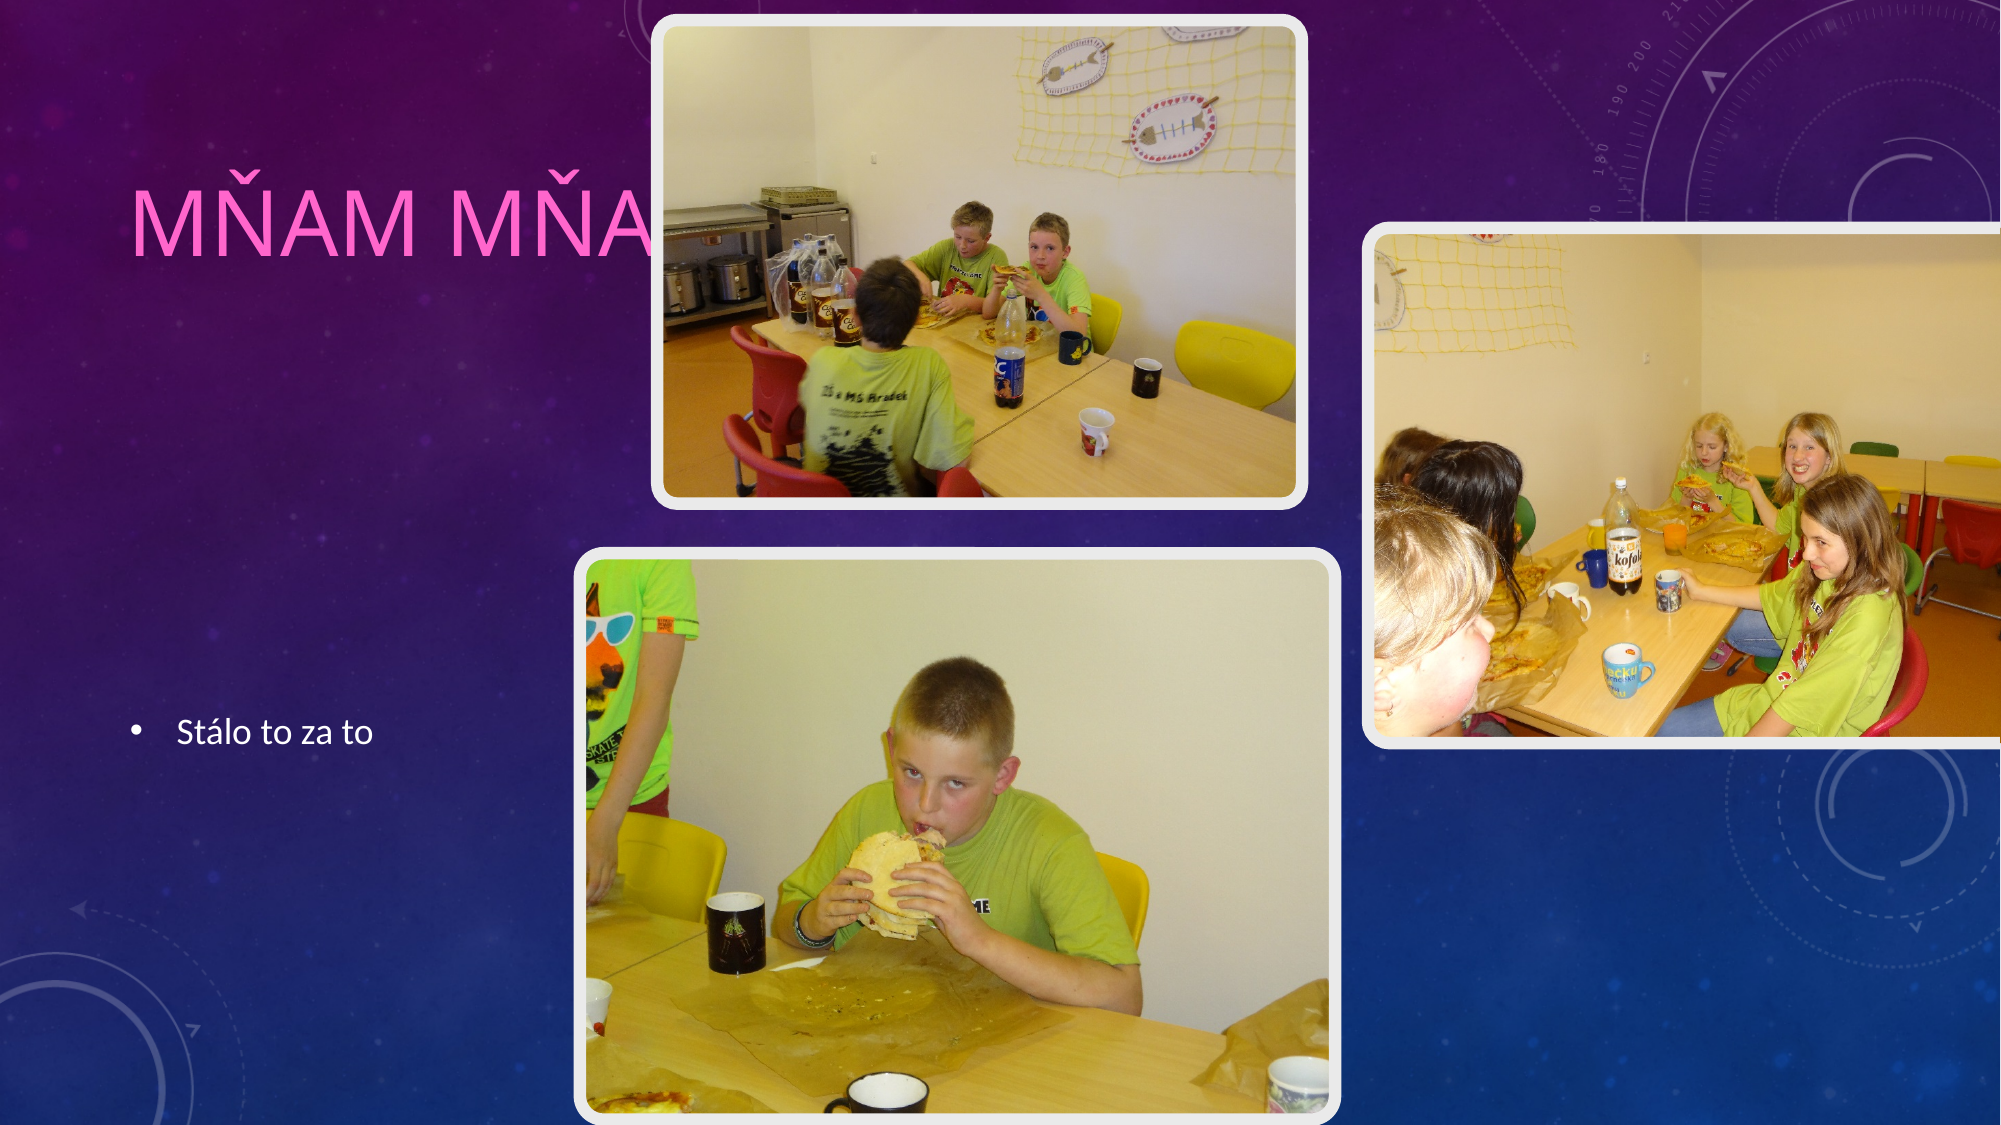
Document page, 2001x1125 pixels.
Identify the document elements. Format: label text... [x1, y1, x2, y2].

title Mňam mŇam [1309, 99, 1775, 339]
title Mňam mŇam [112, 99, 650, 339]
picture [0, 0, 2001, 1125]
list Stálo to za to [114, 388, 658, 1071]
